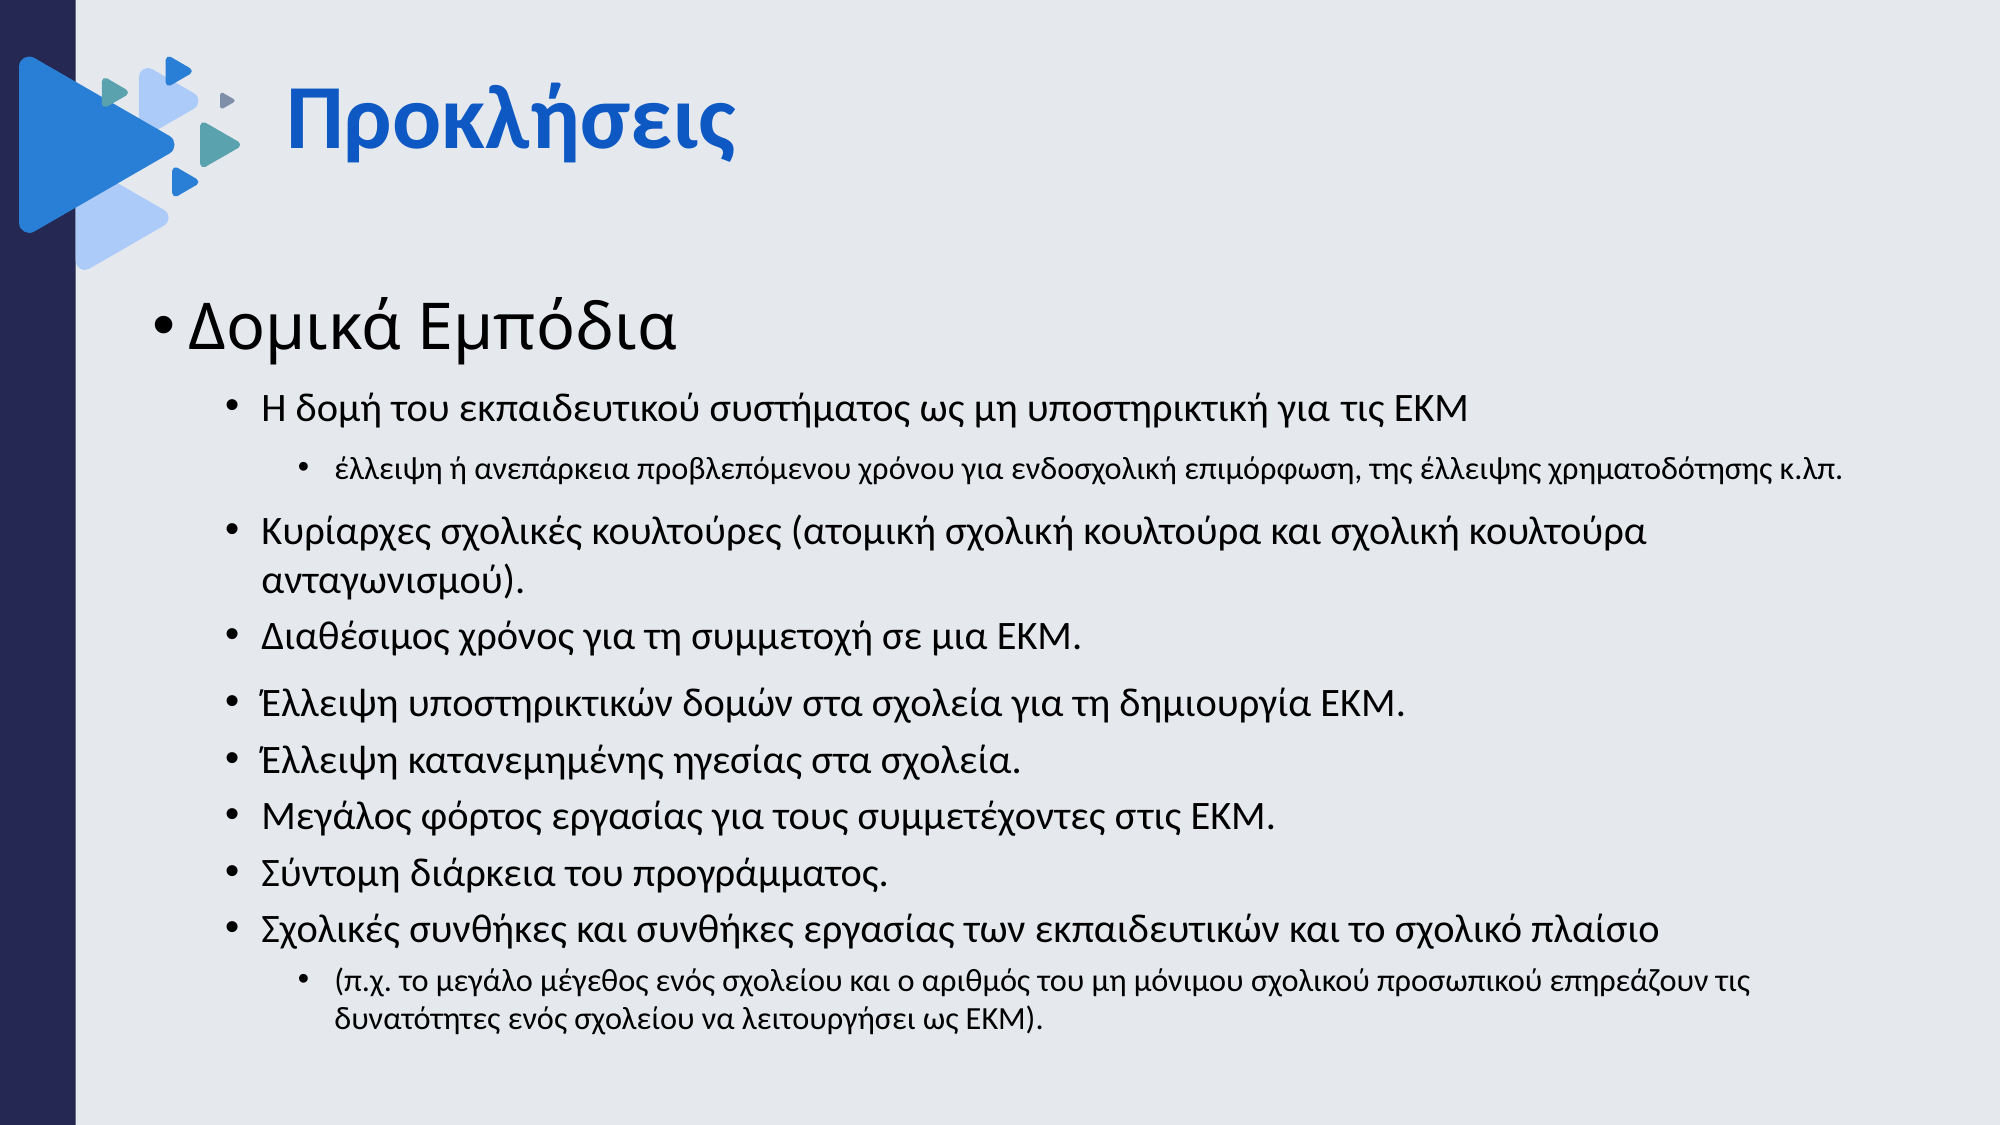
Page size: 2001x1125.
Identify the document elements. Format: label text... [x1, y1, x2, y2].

list Δομικά Εμπόδια Η δομή του εκπαιδευτικού συστήματος ως μη υποστηρικτική για τις ΕΚΜ έλλειψη ή ανεπάρκεια προβλεπόμενου χρόνου για ενδοσχολική επιμόρφωση, της έλλειψης χρηματοδότησης κ.λπ. Κυρίαρχες σχολικές κουλτούρες (ατομική σχολική κουλτούρα και σχολική κουλτούρα ανταγωνισμού). Διαθέσιμος χρόνος για τη συμμετοχή σε μια ΕΚΜ. Έλλειψη υποστηρικτικών δομών στα σχολεία για τη δημιουργία ΕΚΜ. Έλλειψη κατανεμημένης ηγεσίας στα σχολεία. Μεγάλος φόρτος εργασίας για τους συμμετέχοντες στις ΕΚΜ. Σύντομη διάρκεια του προγράμματος. Σχολικές συνθήκες και συνθήκες εργασίας των εκπαιδευτικών και το σχολικό πλαίσιο (π.χ. το μεγάλο μέγεθος ενός σχολείου και ο αριθμός του μη μόνιμου σχολικού προσωπικού επηρεάζουν τις δυνατότητες ενός σχολείου να λειτουργήσει ως ΕΚΜ). [137, 277, 1863, 1066]
title Προκλήσεις [266, 59, 1863, 277]
